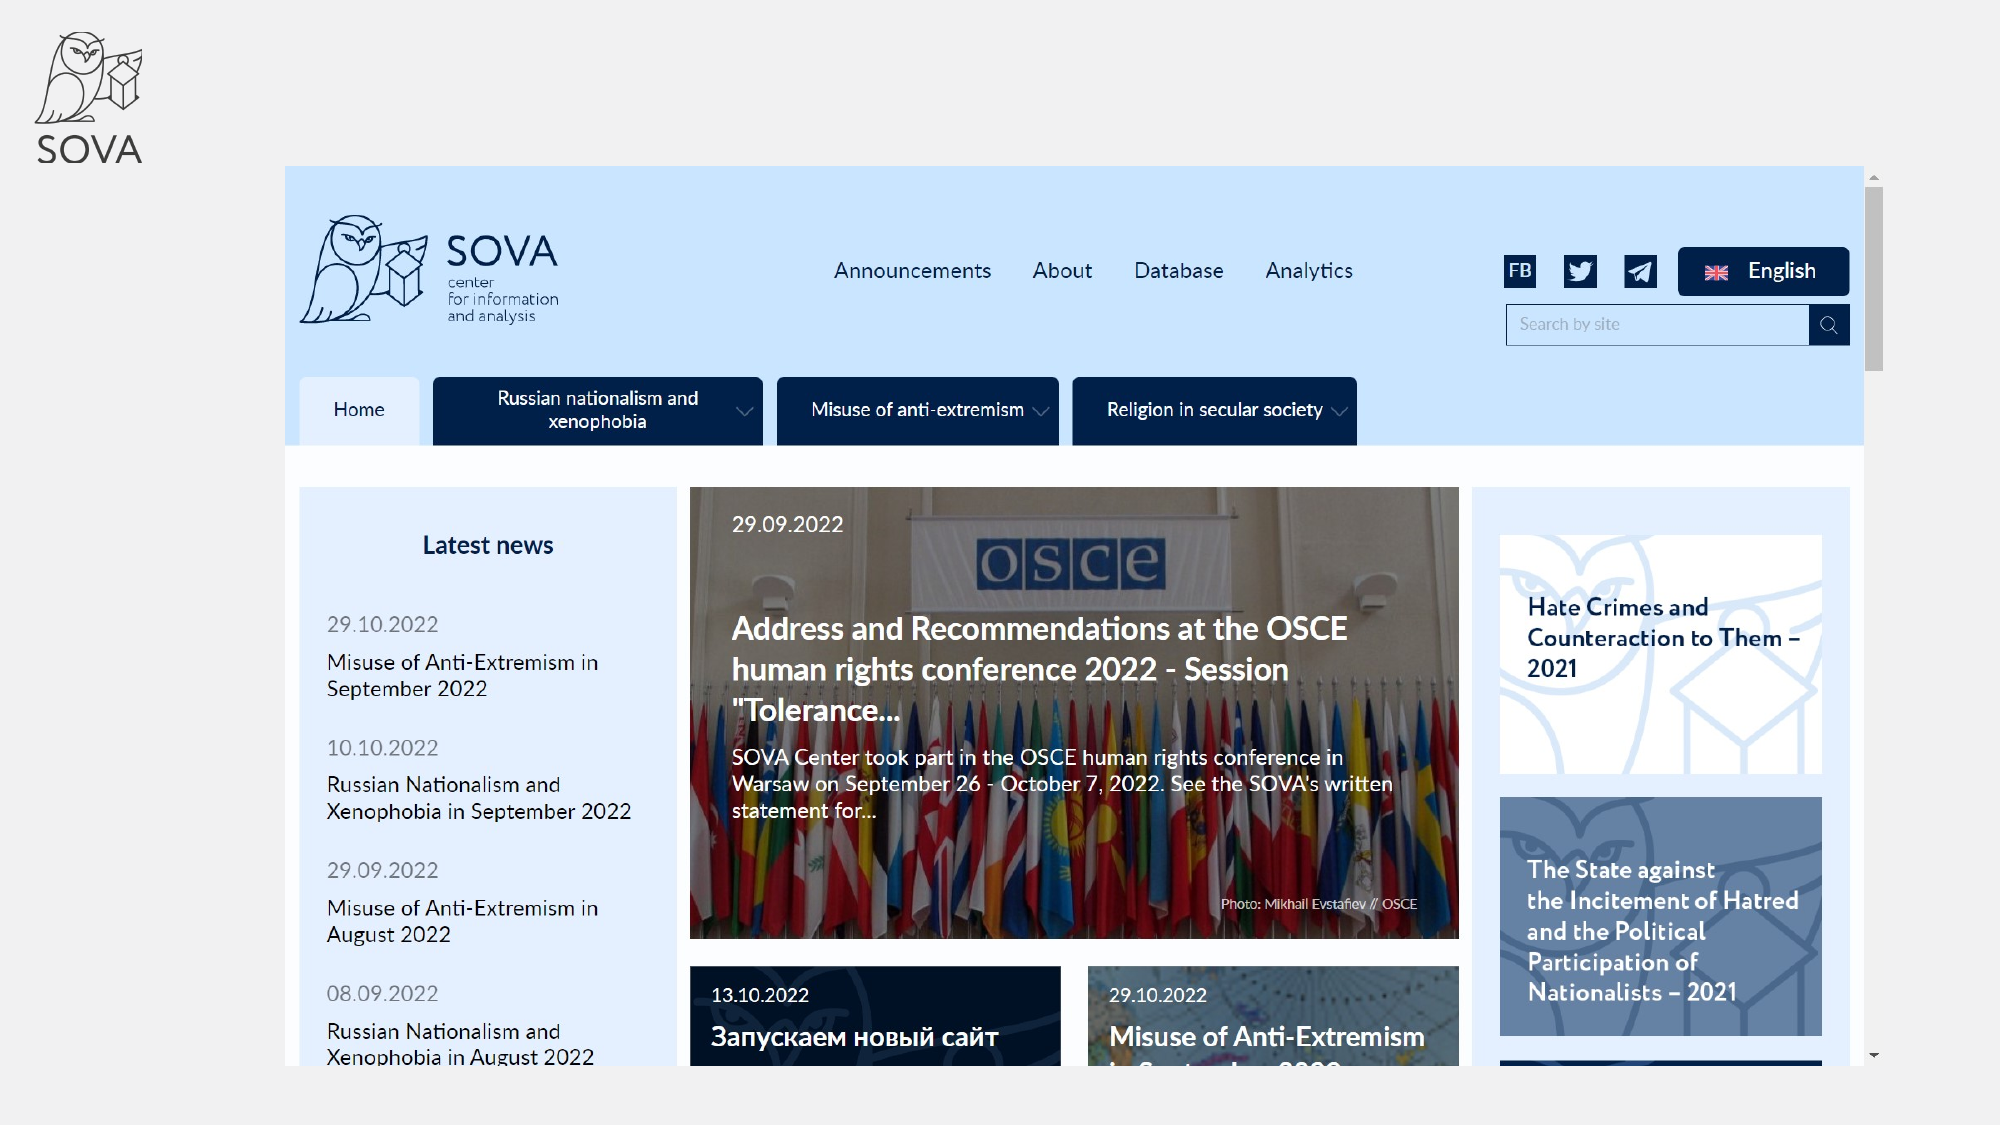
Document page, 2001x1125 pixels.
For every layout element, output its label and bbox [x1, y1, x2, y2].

list [285, 166, 1884, 1066]
